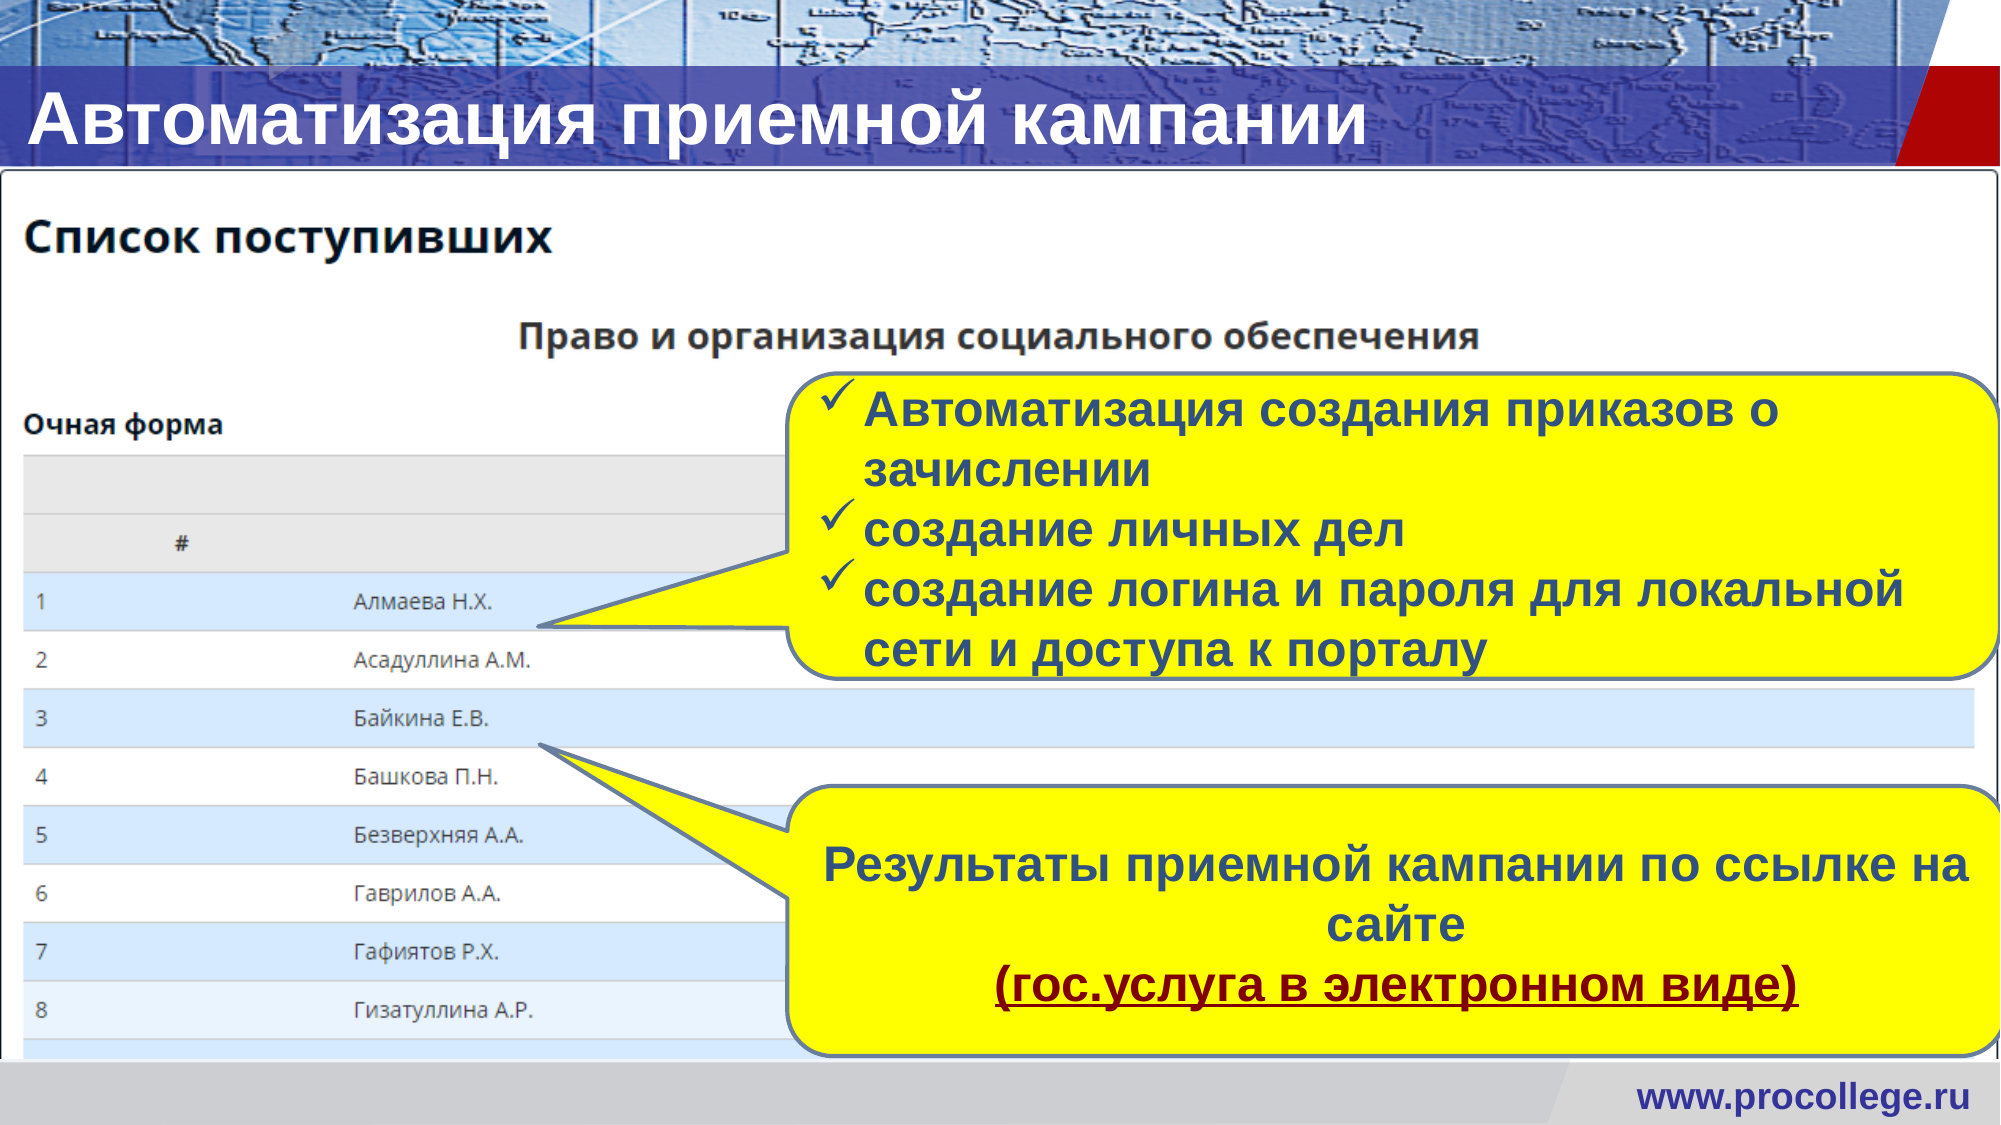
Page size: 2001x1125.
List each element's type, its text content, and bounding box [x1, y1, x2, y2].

picture [0, 0, 1950, 66]
text_box www.procollege.ru [1621, 1070, 1997, 1125]
picture [0, 168, 2000, 1059]
text_box Автоматизация приемной кампании [11, 62, 1385, 167]
